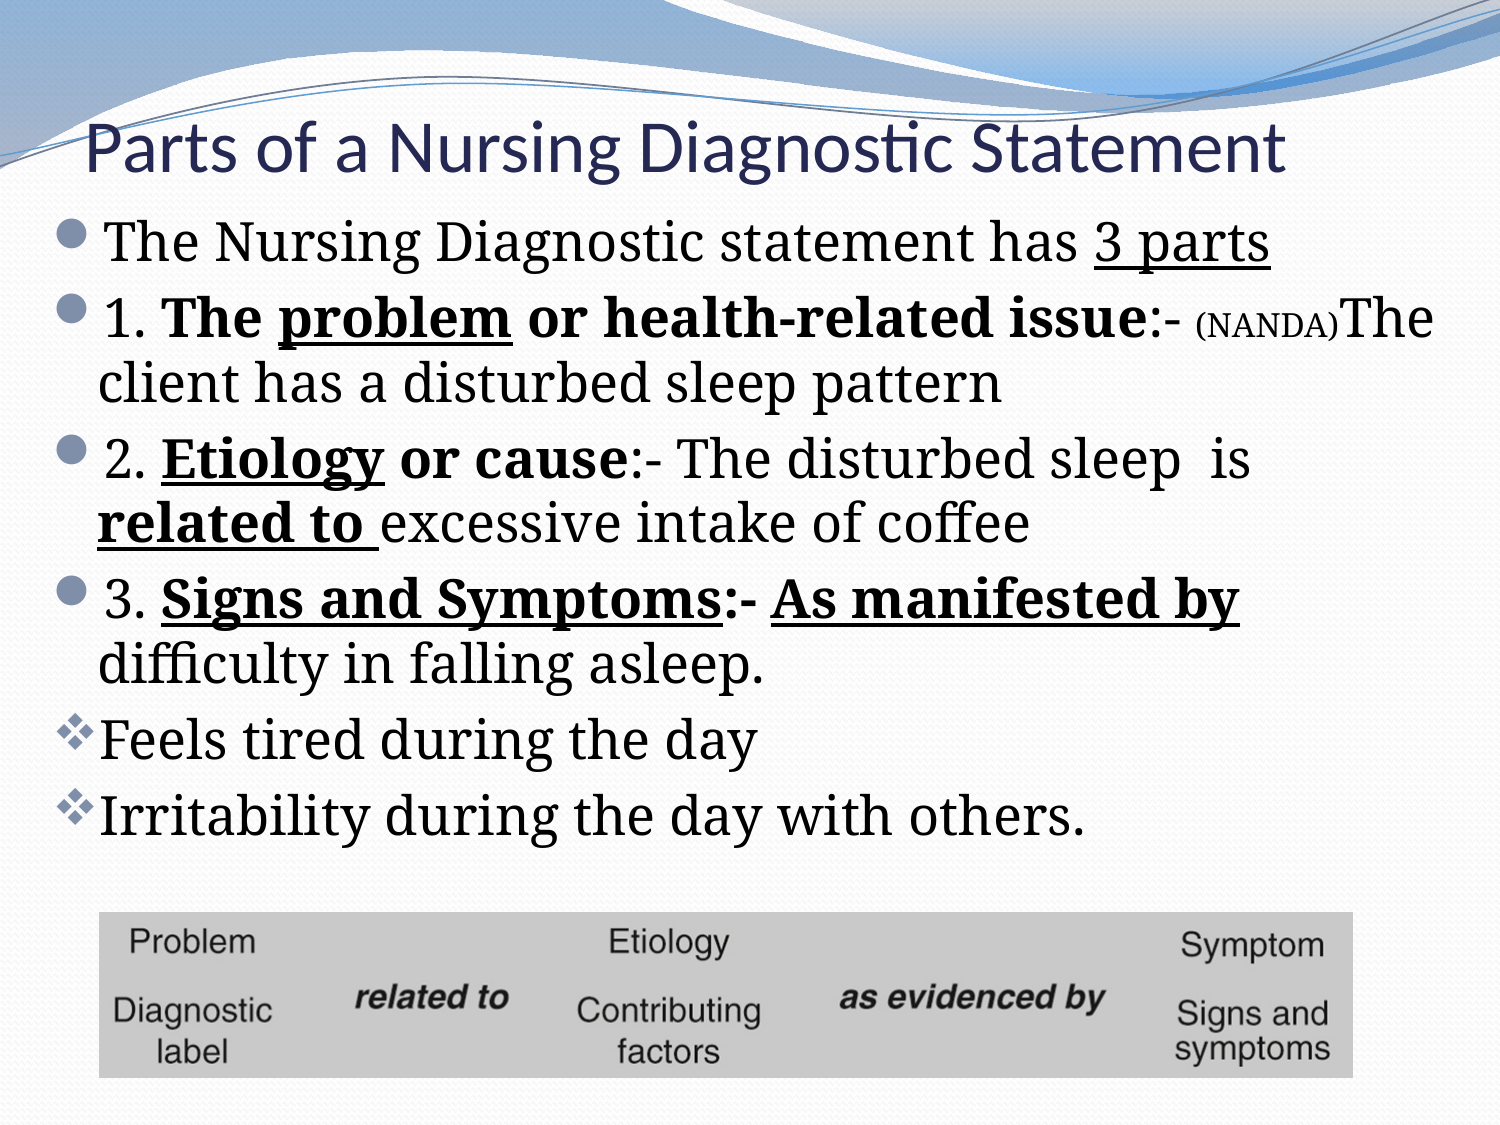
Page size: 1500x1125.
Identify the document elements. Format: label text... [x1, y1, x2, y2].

title Parts of a Nursing Diagnostic Statement [0, 0, 1500, 188]
picture [99, 912, 1353, 1078]
list The Nursing Diagnostic statement has 3 parts 1. The problem or health-related issue:- (NANDA)The client has a disturbed sleep pattern 2. Etiology or cause:- The disturbed sleep is related to excessive intake of coffee 3. Signs and Symptoms:- As manifested by difficulty in falling asleep. Feels tired during the day Irritability during the day with others. [37, 200, 1466, 1113]
